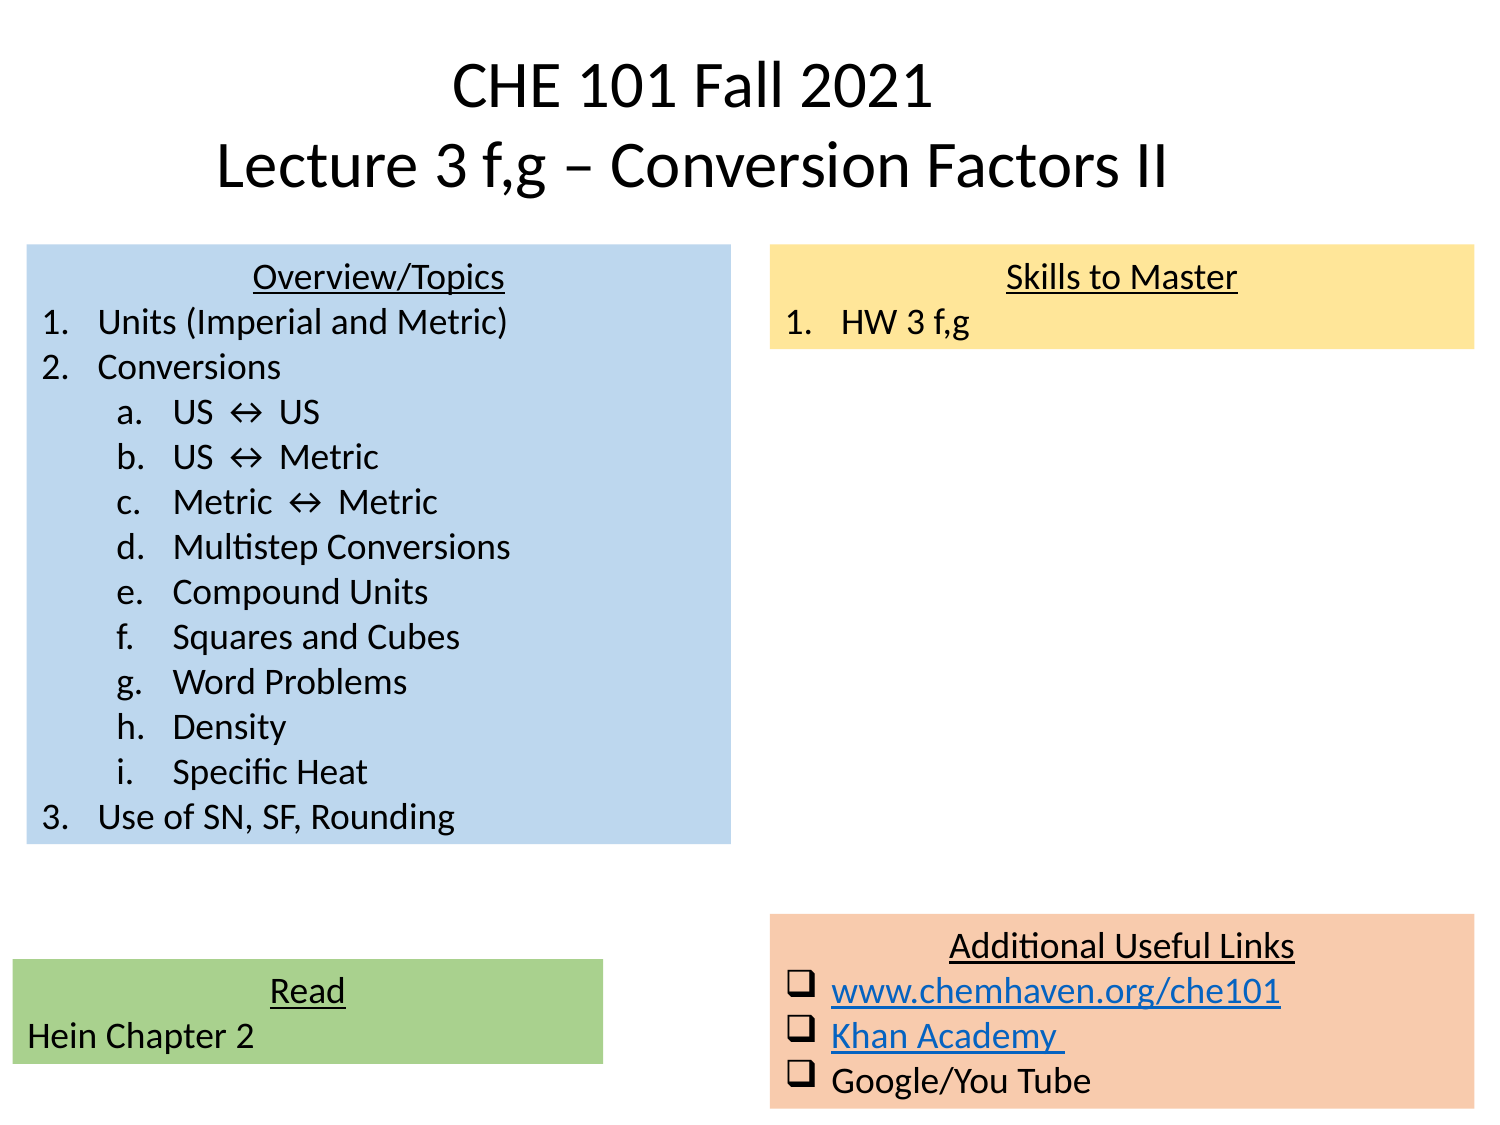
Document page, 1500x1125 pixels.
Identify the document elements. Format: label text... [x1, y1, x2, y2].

text_box Overview/Topics Units (Imperial and Metric) Conversions US ↔ US US ↔ Metric Metric ↔ Metric Multistep Conversions Compound Units Squares and Cubes Word Problems Density Specific Heat Use of SN, SF, Rounding [26, 244, 731, 845]
text_box Read Hein Chapter 2 [12, 959, 604, 1064]
text_box CHE 101 Fall 2021 Lecture 3 f,g – Conversion Factors II [202, 33, 1186, 209]
text_box Additional Useful Links www.chemhaven.org/che101 Khan Academy Google/You Tube [769, 913, 1475, 1109]
text_box Skills to Master HW 3 f,g [769, 244, 1475, 350]
